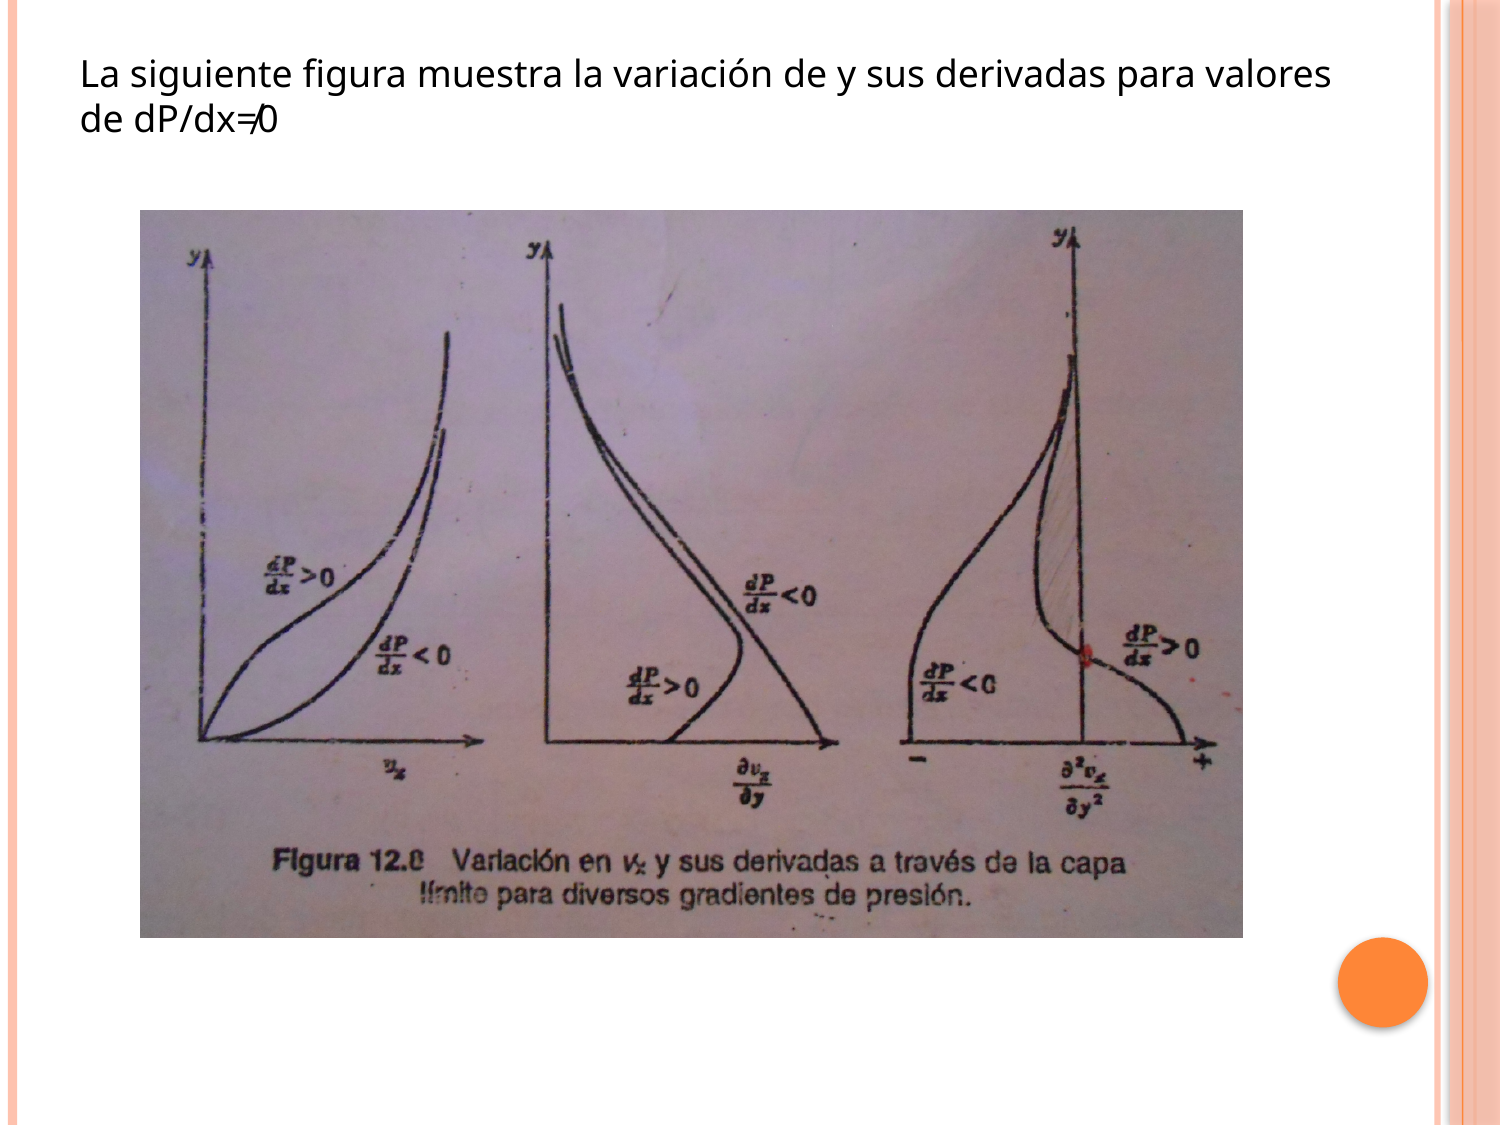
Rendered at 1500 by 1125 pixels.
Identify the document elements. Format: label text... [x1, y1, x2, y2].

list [140, 210, 1243, 938]
text_box La siguiente figura muestra la variación de y sus derivadas para valores de dP/dx≠0 [64, 42, 1376, 148]
